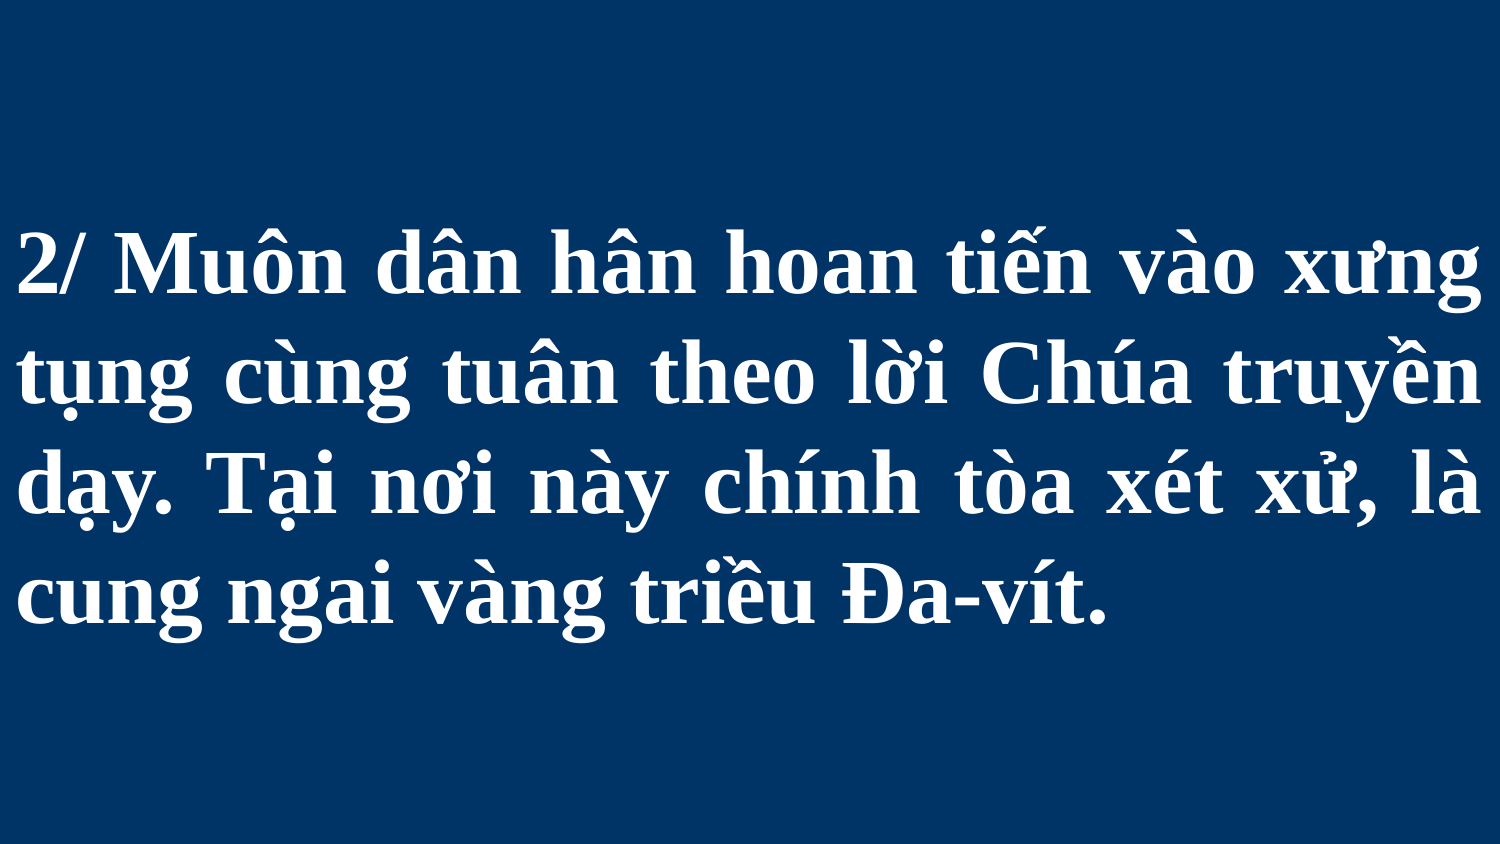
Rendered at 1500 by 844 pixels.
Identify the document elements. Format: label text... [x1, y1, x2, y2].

title 2/ Muôn dân hân hoan tiến vào xưng tụng cùng tuân theo lời Chúa truyền dạy. Tại nơi này chính tòa xét xử, là cung ngai vàng triều Đa-vít. [0, 0, 1500, 844]
